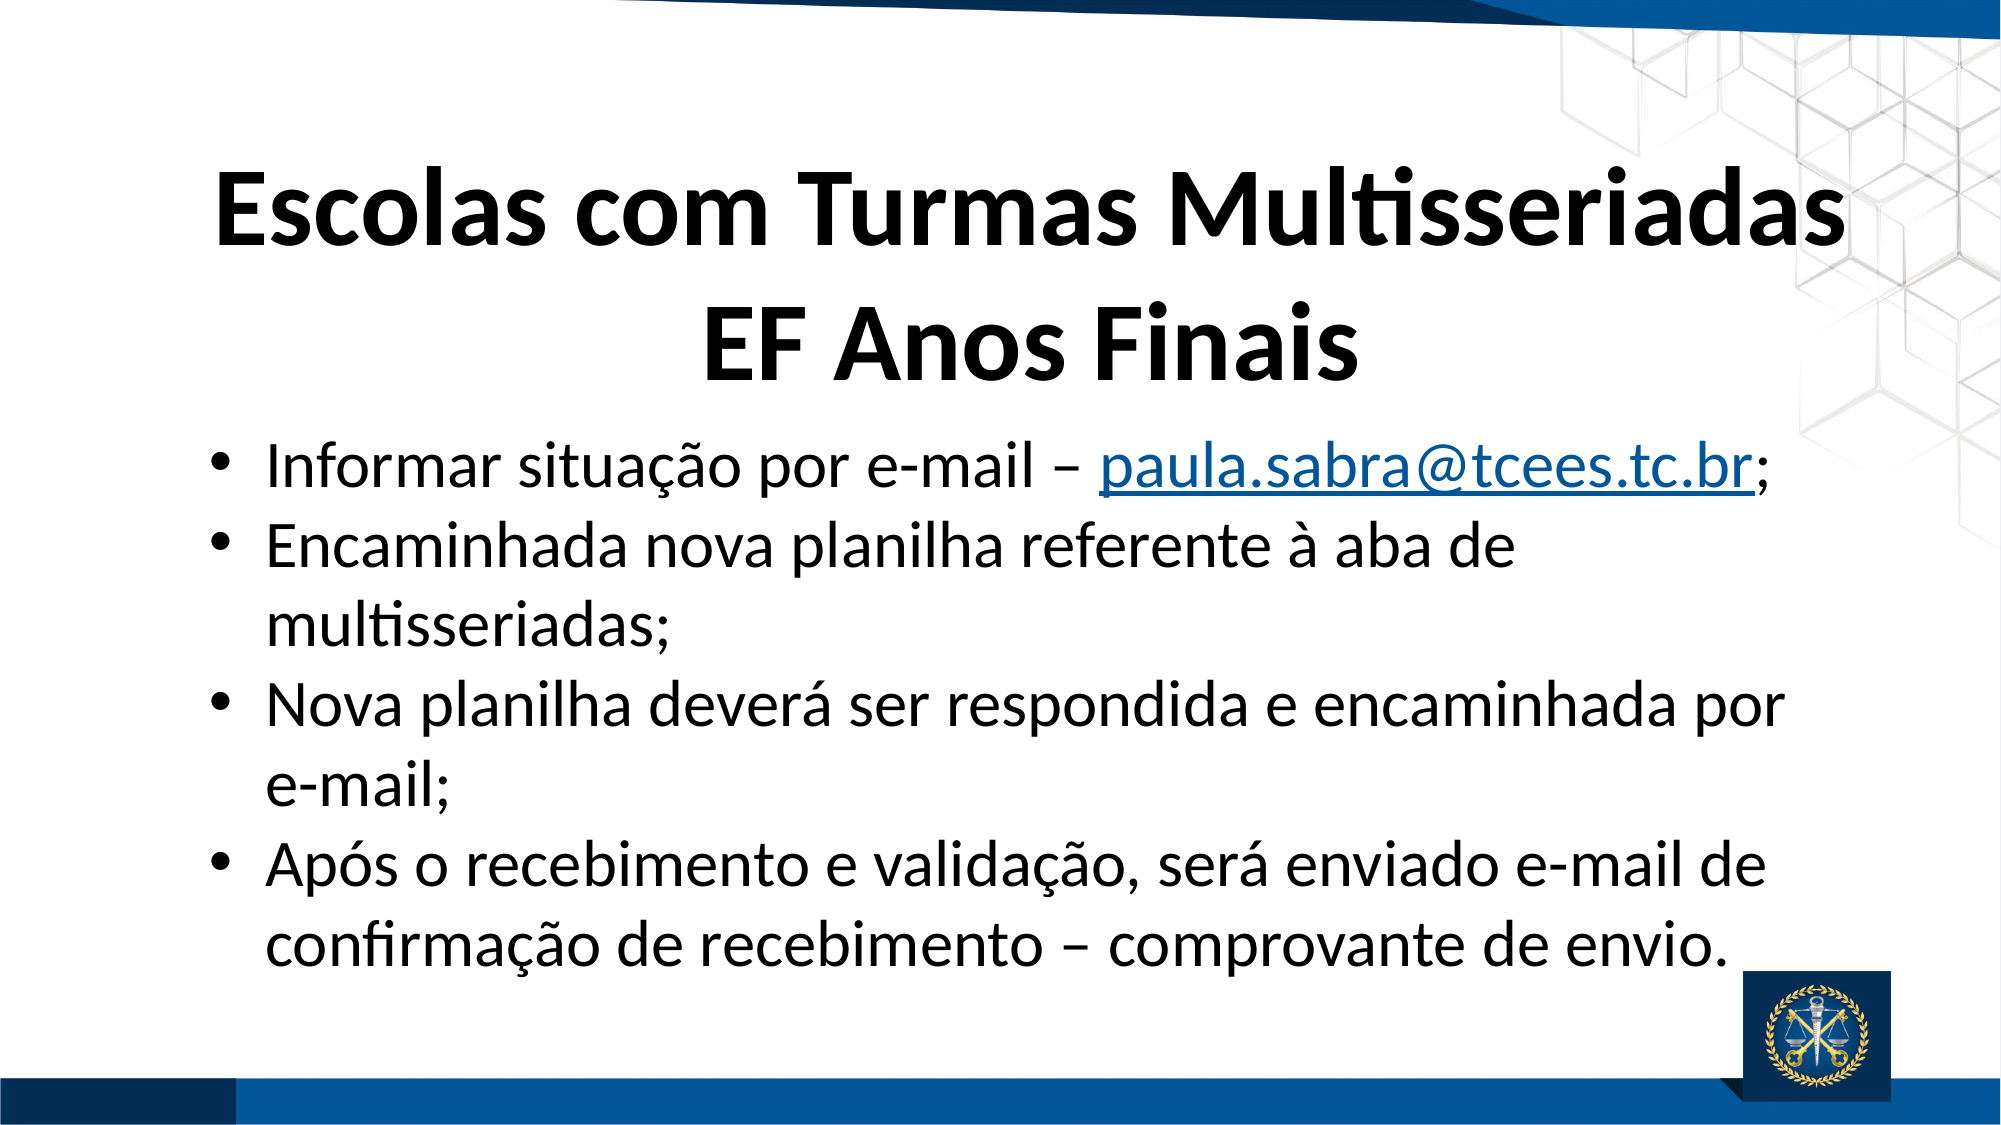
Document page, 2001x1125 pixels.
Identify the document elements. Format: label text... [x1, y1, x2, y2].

text_box Escolas com Turmas Multisseriadas EF Anos Finais [197, 125, 1865, 410]
text_box Informar situação por e-mail – paula.sabra@tcees.tc.br; Encaminhada nova planilha referente à aba de multisseriadas; Nova planilha deverá ser respondida e encaminhada por e-mail; Após o recebimento e validação, será enviado e-mail de confirmação de recebimento – comprovante de envio. [194, 412, 1869, 988]
picture [0, 0, 2001, 1125]
